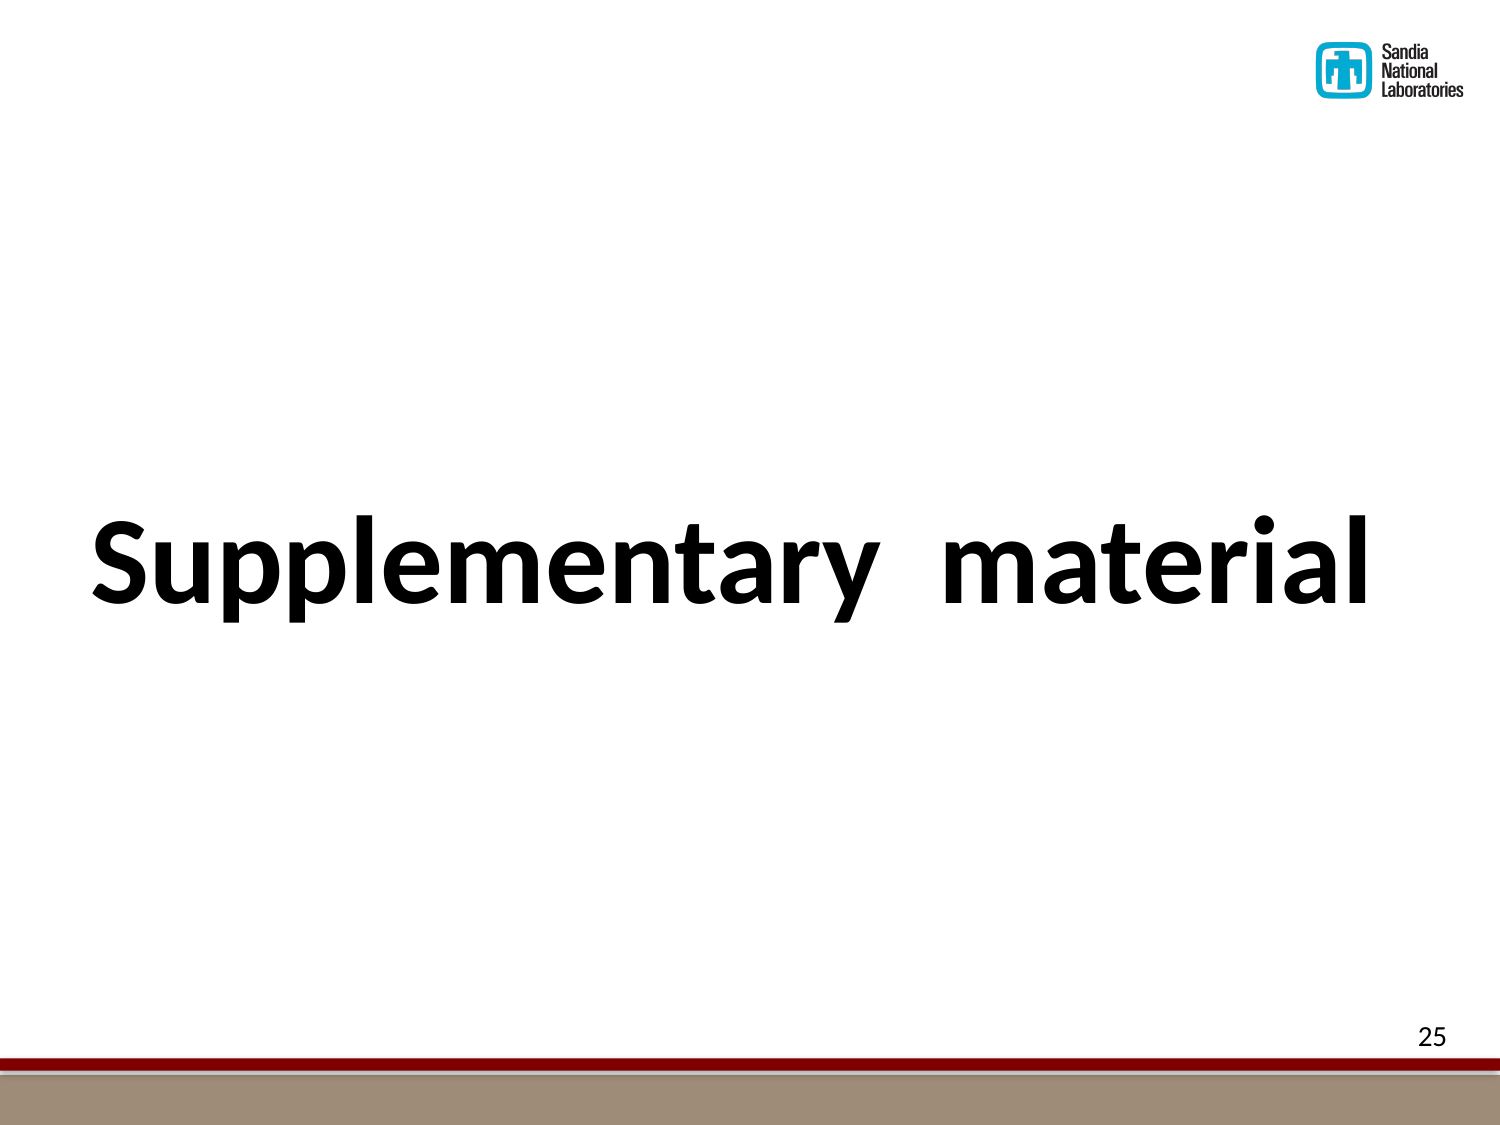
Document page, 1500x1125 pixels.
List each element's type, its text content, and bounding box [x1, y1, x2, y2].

slide_number 25 [1362, 1009, 1463, 1072]
list Supplementary material [74, 470, 1426, 655]
picture [1312, 37, 1467, 105]
